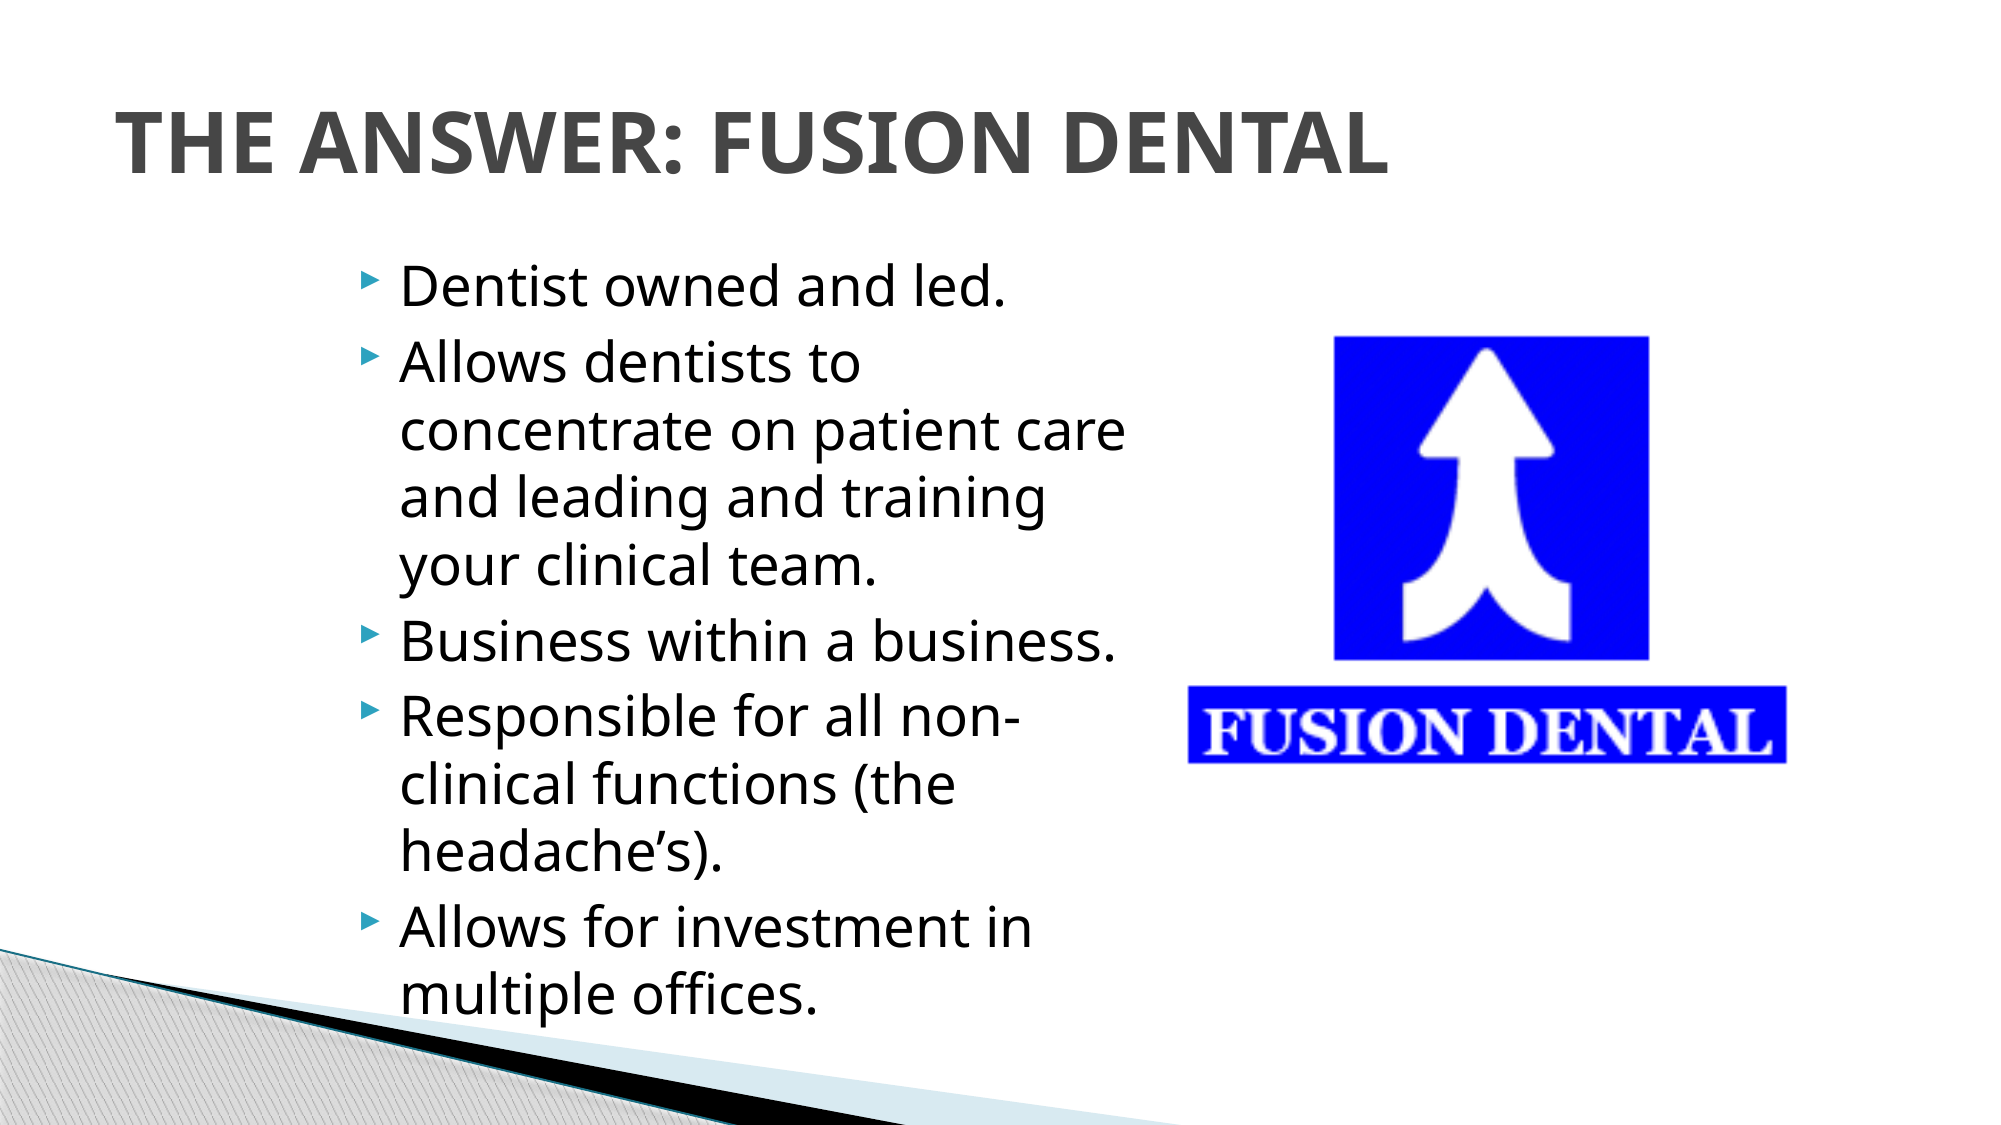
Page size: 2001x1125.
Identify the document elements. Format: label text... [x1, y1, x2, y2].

title THE ANSWER: FUSION DENTAL [99, 45, 1900, 233]
list Dentist owned and led. Allows dentists to concentrate on patient care and leading and training your clinical team. Business within a business. Responsible for all non- clinical functions (the headache’s). Allows for investment in multiple offices. [324, 243, 1163, 1038]
picture [1129, 260, 1860, 813]
